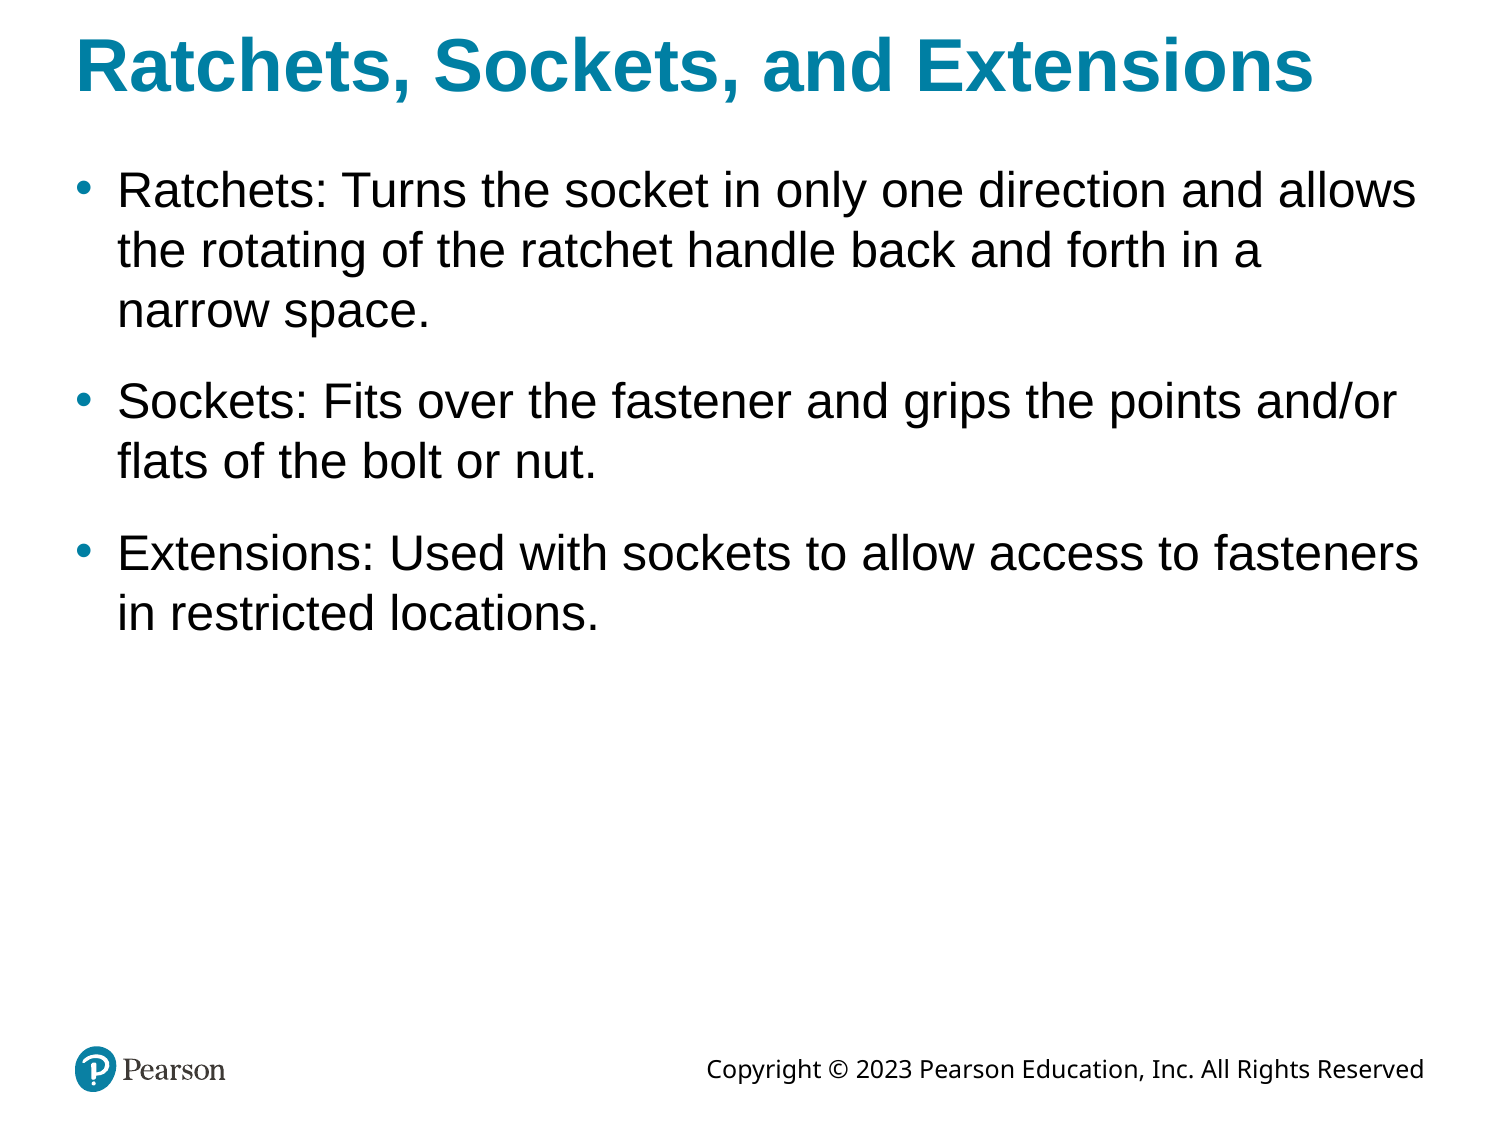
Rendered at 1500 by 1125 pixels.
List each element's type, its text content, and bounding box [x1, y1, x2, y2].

list Ratchets: Turns the socket in only one direction and allows the rotating of the ratchet handle back and forth in a narrow space. Sockets: Fits over the fastener and grips the points and/or flats of the bolt or nut. Extensions: Used with sockets to allow access to fasteners in restricted locations. [75, 149, 1425, 669]
title Ratchets, Sockets, and Extensions [75, 23, 1425, 115]
